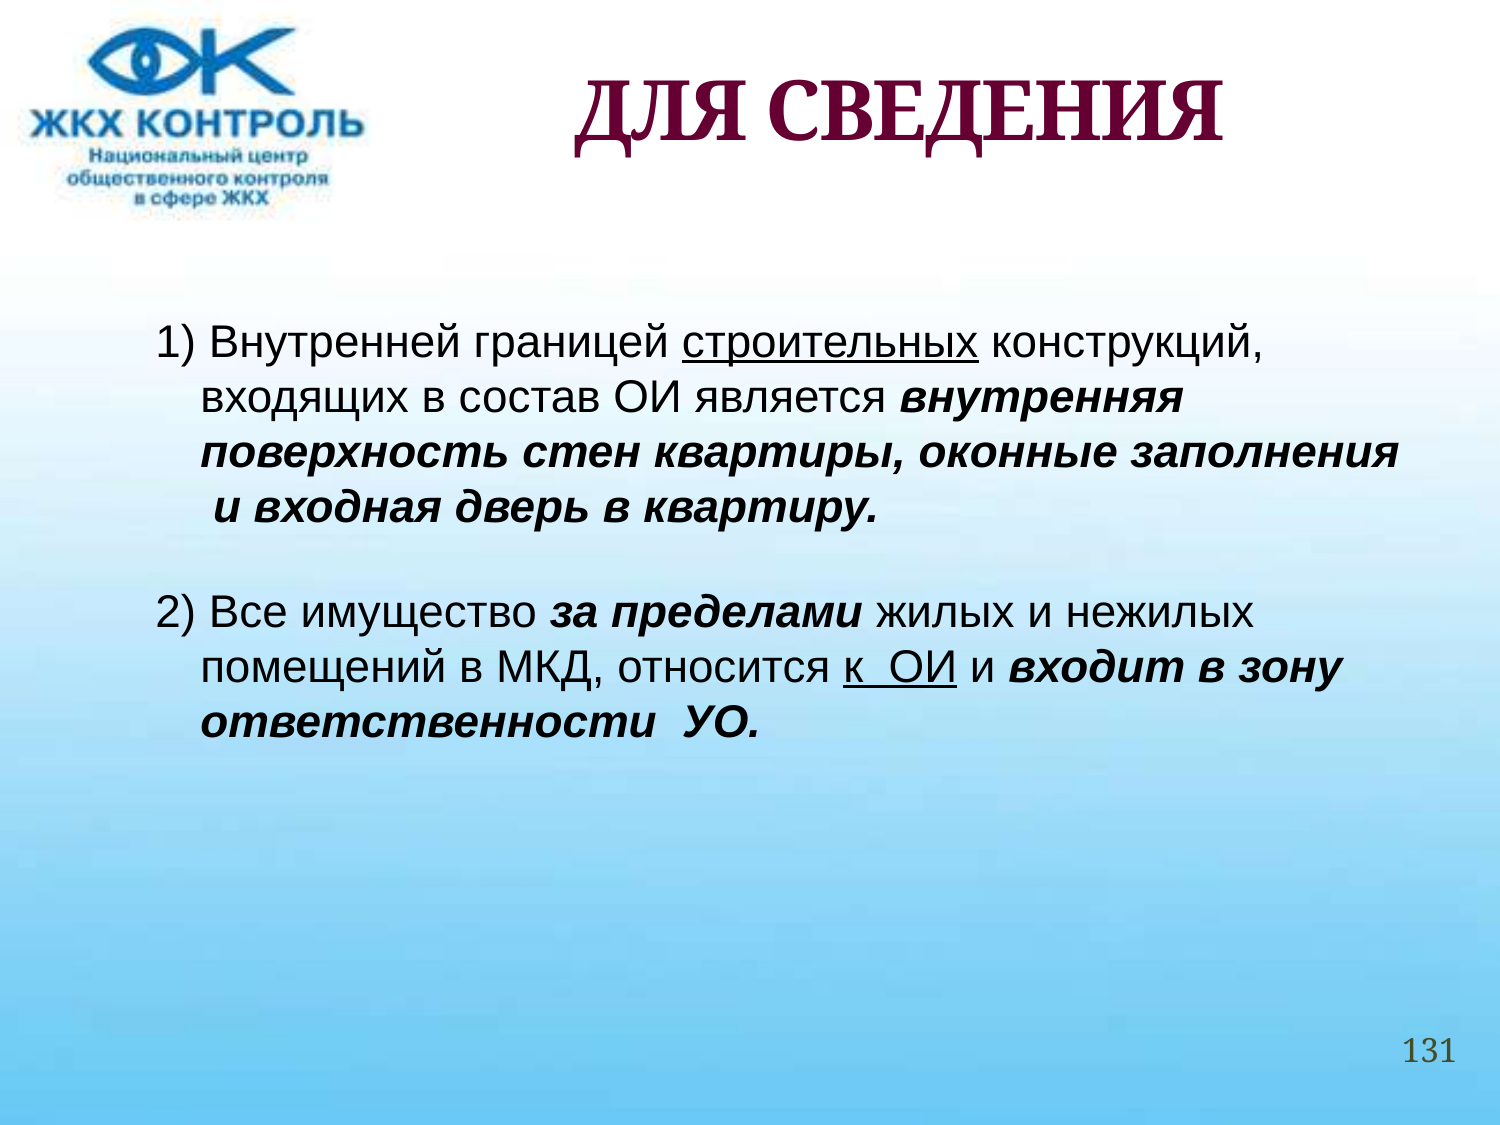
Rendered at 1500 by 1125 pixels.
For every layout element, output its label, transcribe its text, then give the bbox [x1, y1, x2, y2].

picture [0, 0, 1500, 1125]
slide_number 131 [1379, 1014, 1480, 1089]
title ДЛЯ СВЕДЕНИЯ [374, 24, 1425, 165]
list 1) Внутренней границей строительных конструкций, входящих в состав ОИ является внутренняя поверхность стен квартиры, оконные заполнения и входная дверь в квартиру. 2) Все имущество за пределами жилых и нежилых помещений в МКД, относится к ОИ и входит в зону ответственности УО. [140, 304, 1425, 1000]
